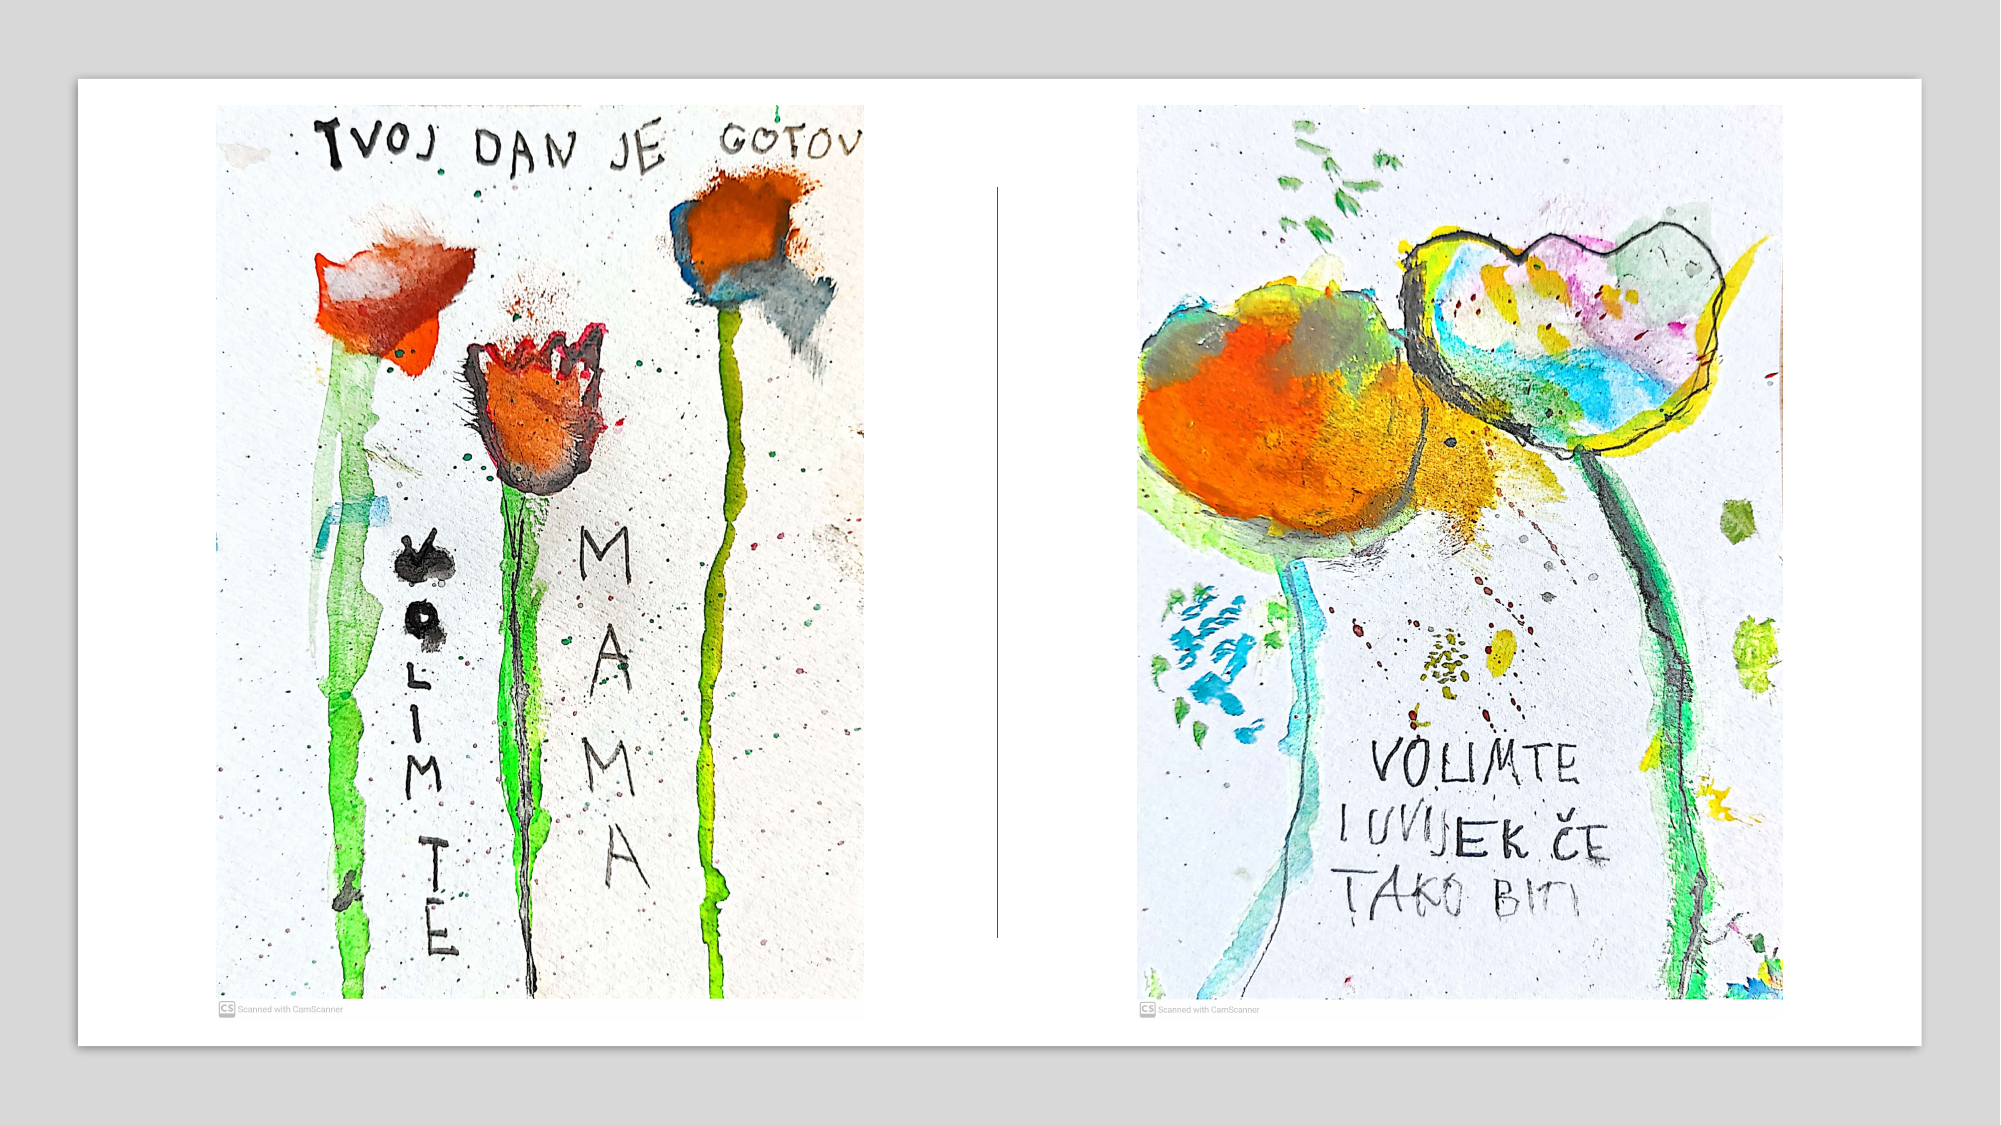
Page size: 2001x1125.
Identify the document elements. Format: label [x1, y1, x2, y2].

text_box [0, 0, 2000, 1125]
picture [216, 105, 864, 1020]
picture [1137, 105, 1783, 1020]
text_box [77, 78, 1923, 1047]
